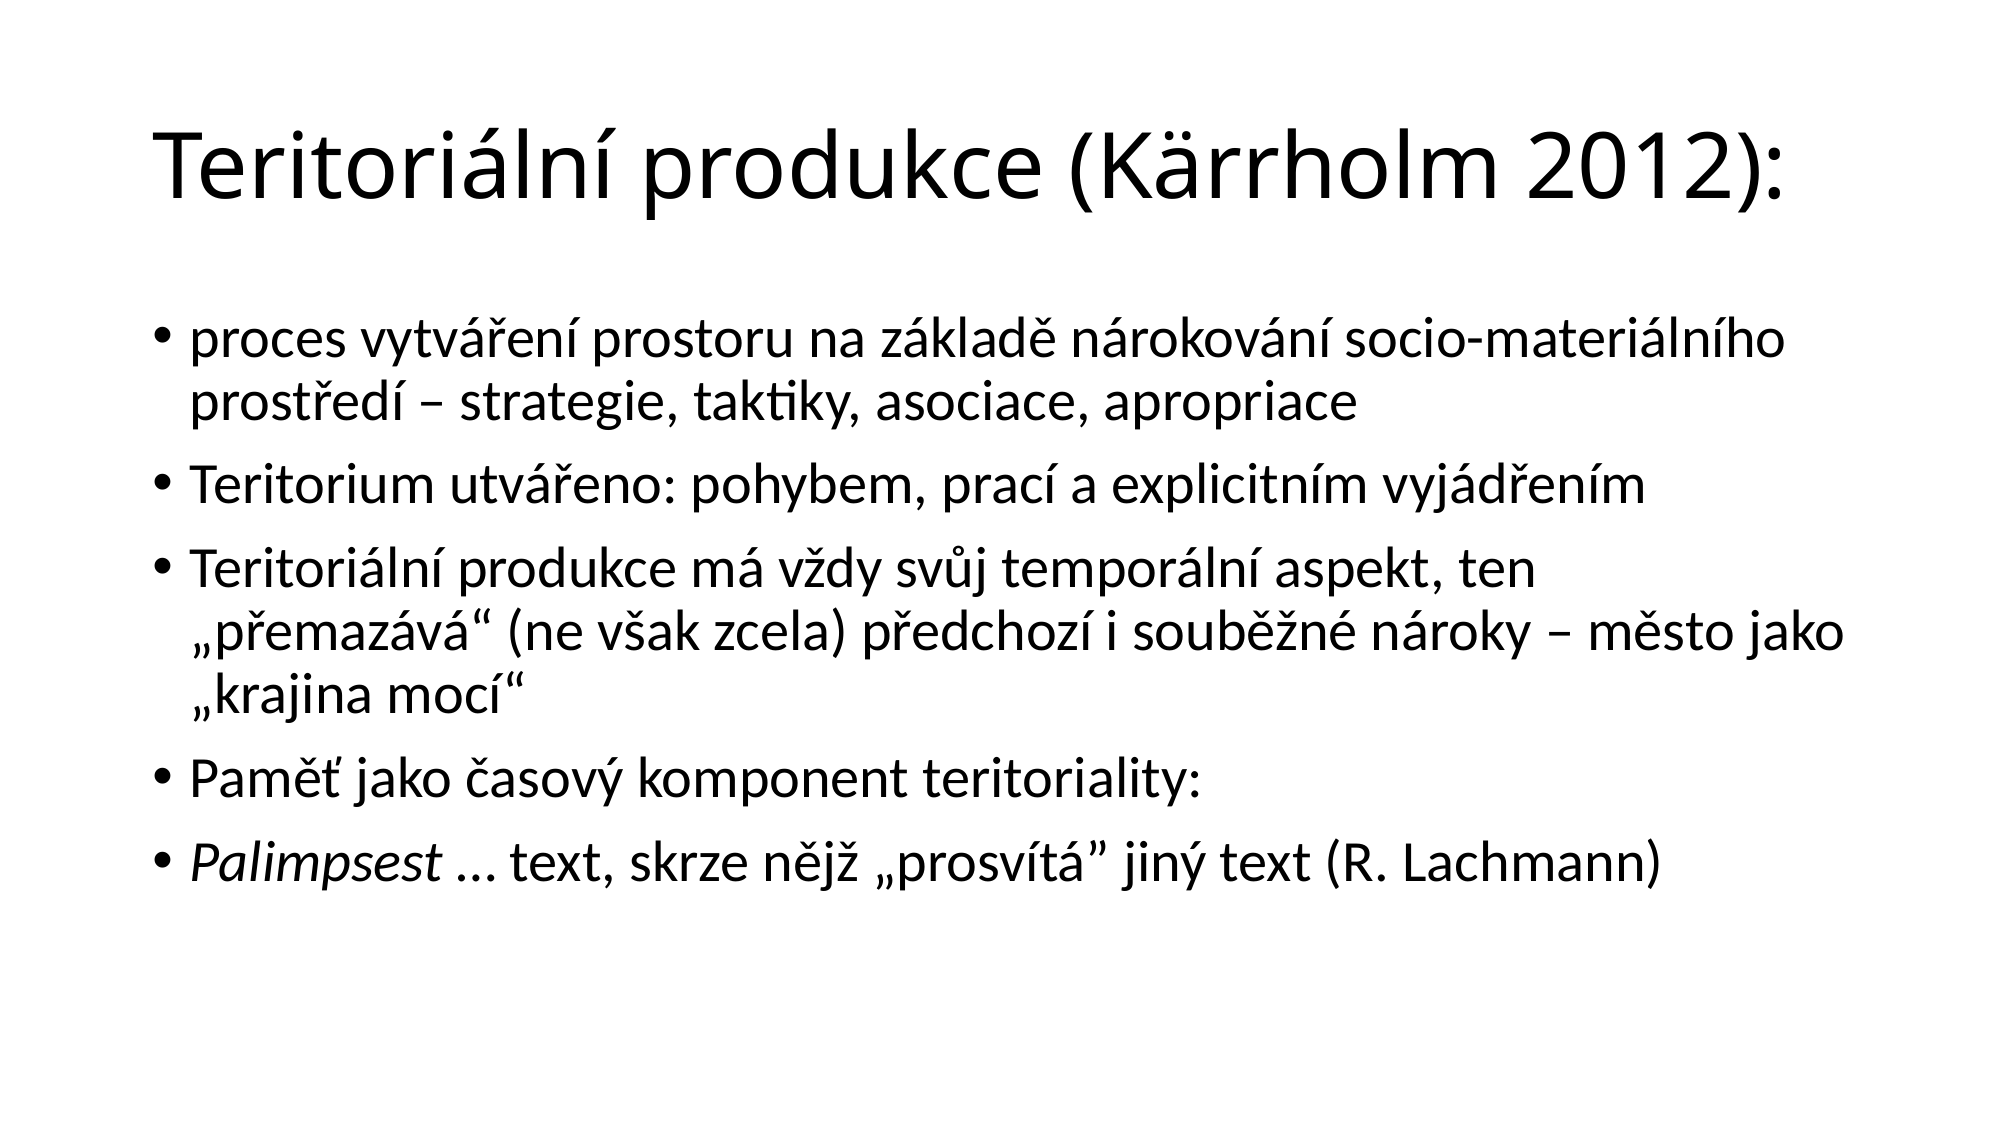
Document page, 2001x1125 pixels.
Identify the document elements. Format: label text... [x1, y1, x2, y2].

list proces vytváření prostoru na základě nárokování socio-materiálního prostředí – strategie, taktiky, asociace, apropriace Teritorium utvářeno: pohybem, prací a explicitním vyjádřením Teritoriální produkce má vždy svůj temporální aspekt, ten „přemazává“ (ne však zcela) předchozí i souběžné nároky – město jako „krajina mocí“ Paměť jako časový komponent teritoriality: Palimpsest … text, skrze nějž „prosvítá” jiný text (R. Lachmann) [137, 299, 1863, 1014]
title Teritoriální produkce (Kärrholm 2012): [137, 59, 1863, 278]
